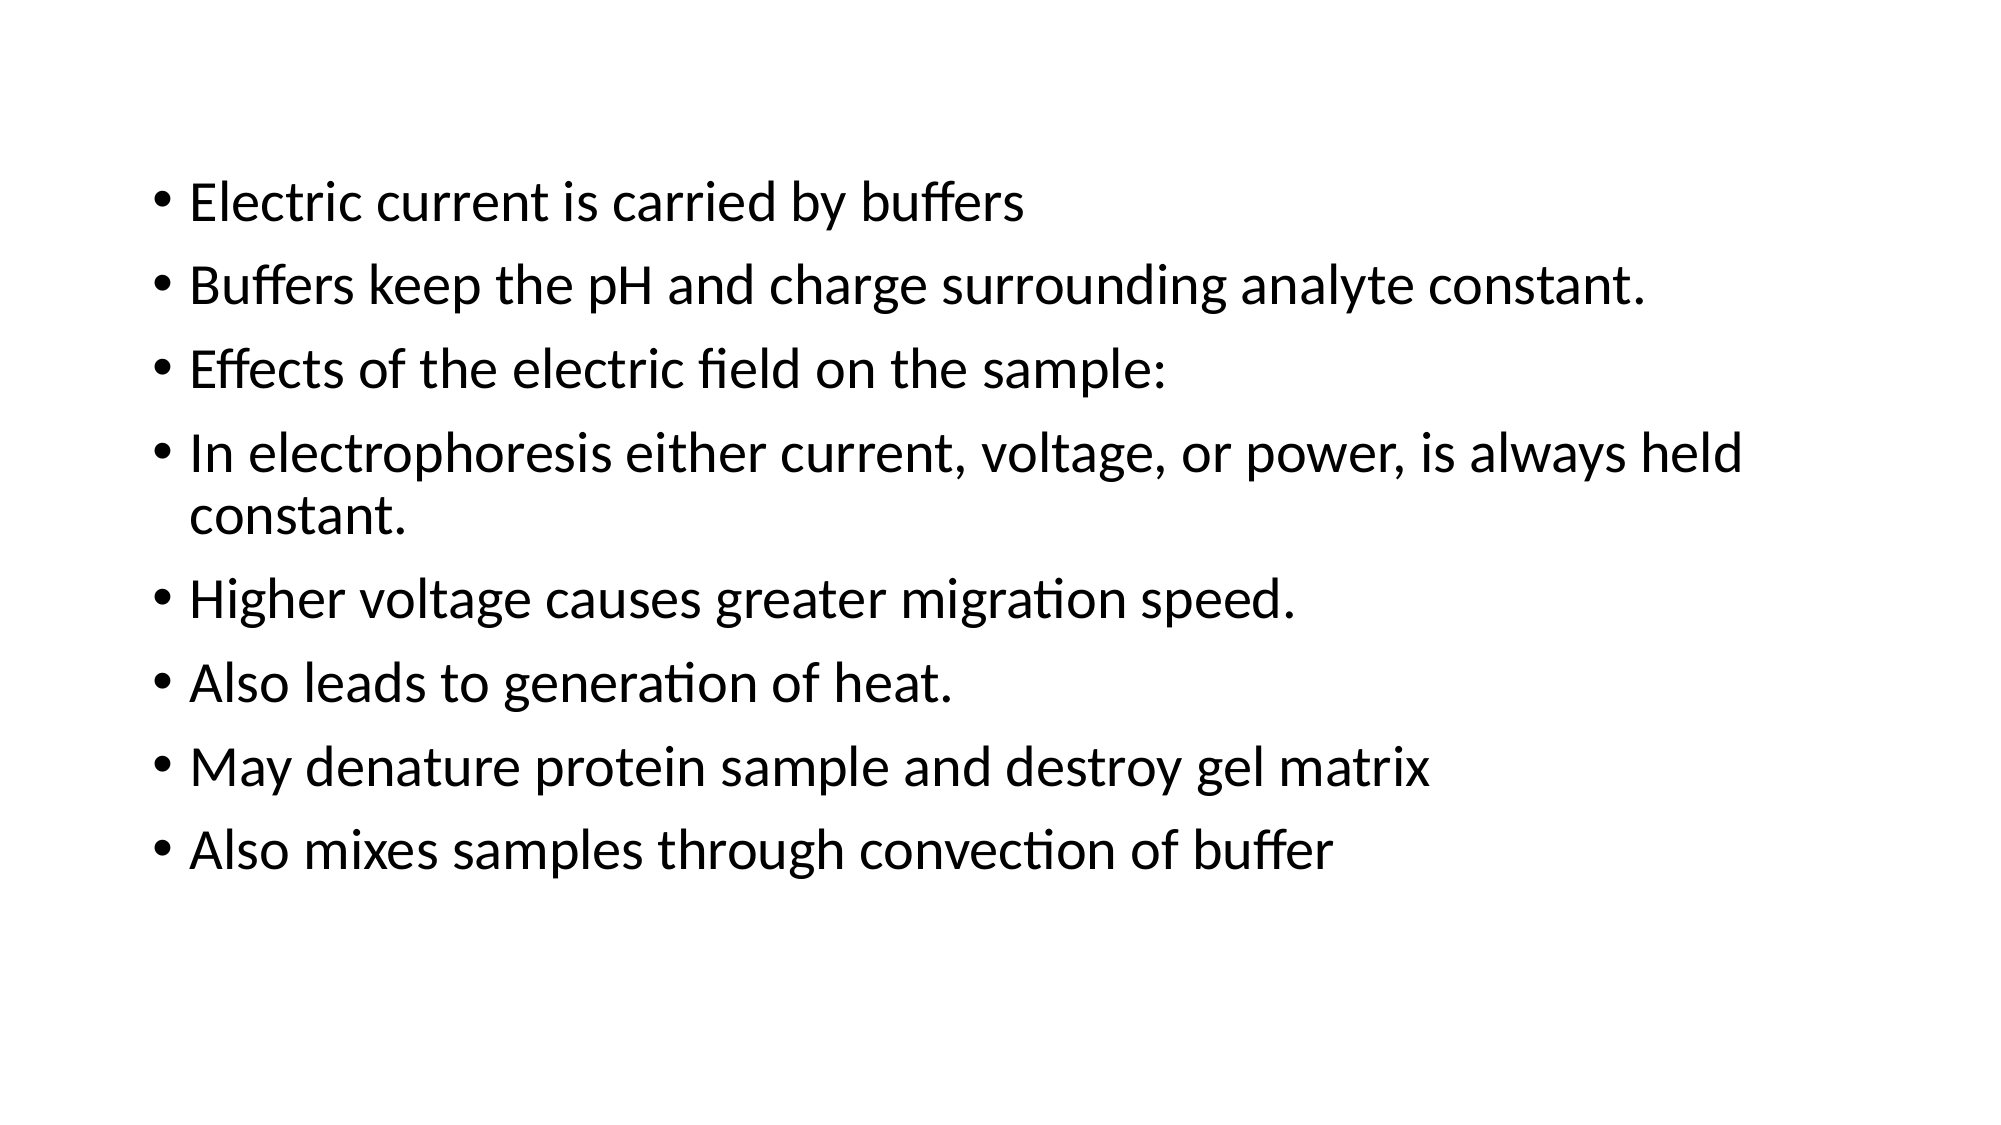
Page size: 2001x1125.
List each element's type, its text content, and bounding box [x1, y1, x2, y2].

list Electric current is carried by buffers Buffers keep the pH and charge surrounding analyte constant. Effects of the electric field on the sample: In electrophoresis either current, voltage, or power, is always held constant. Higher voltage causes greater migration speed. Also leads to generation of heat. May denature protein sample and destroy gel matrix Also mixes samples through convection of buffer [137, 163, 1863, 1014]
